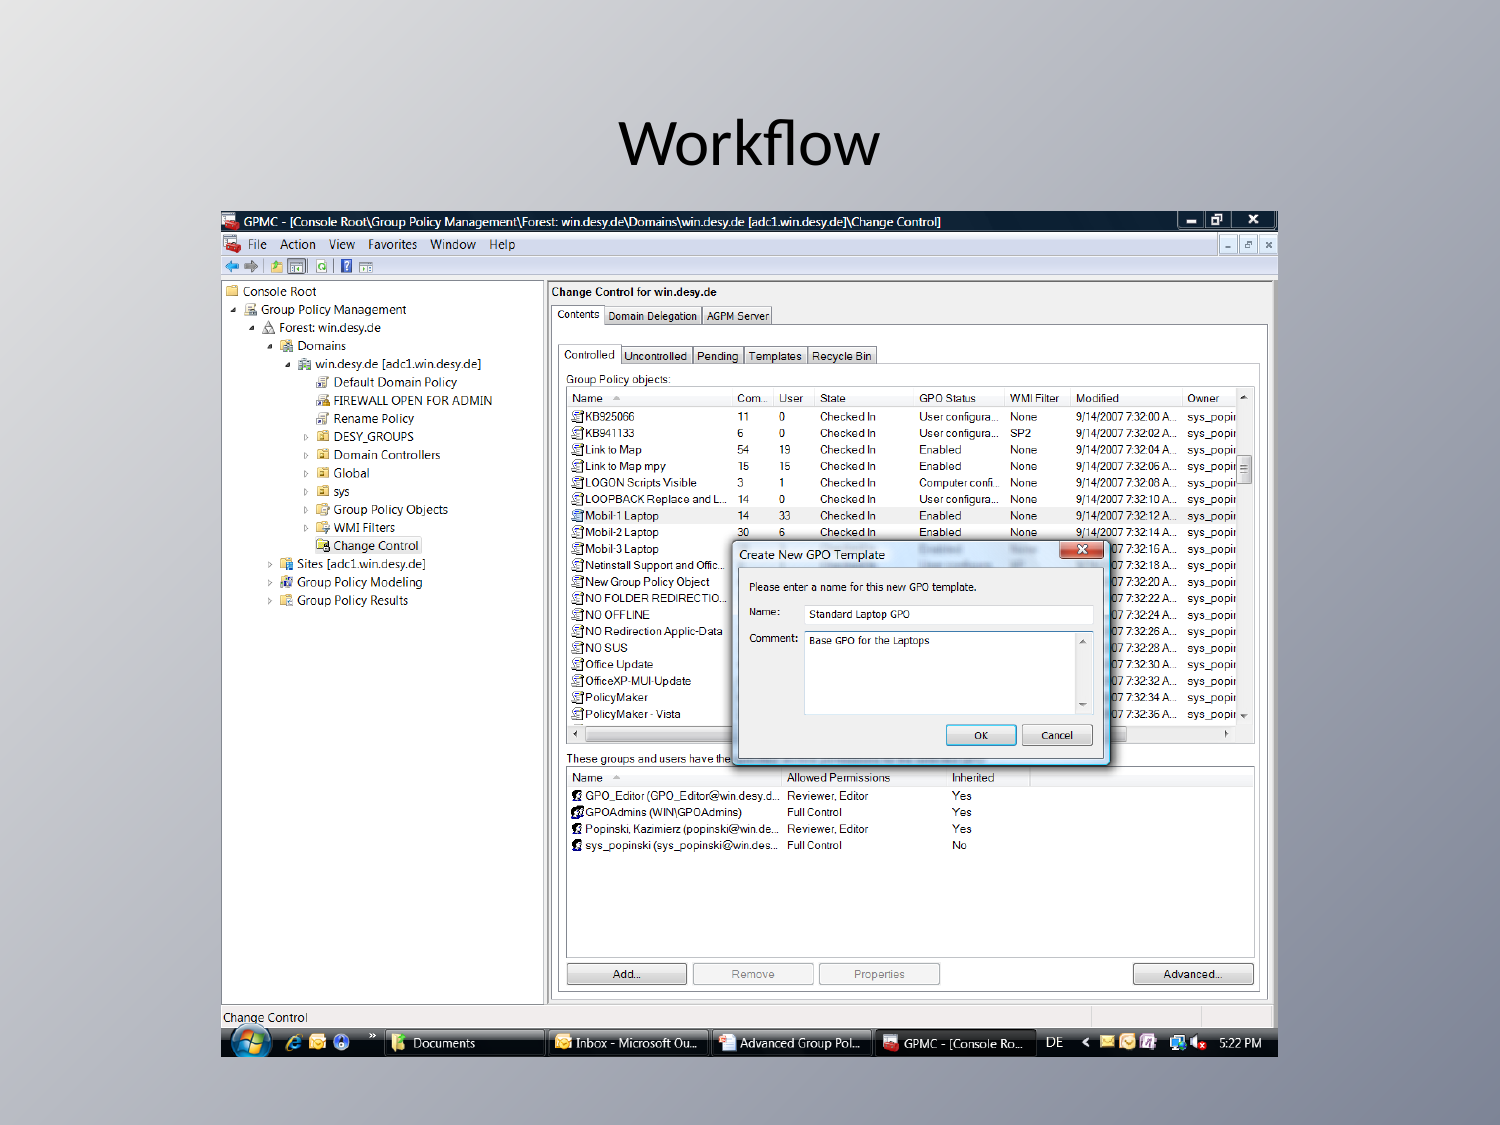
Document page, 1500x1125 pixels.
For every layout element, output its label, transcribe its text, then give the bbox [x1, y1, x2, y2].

title Workflow [75, 45, 1425, 233]
picture [221, 210, 1279, 1057]
